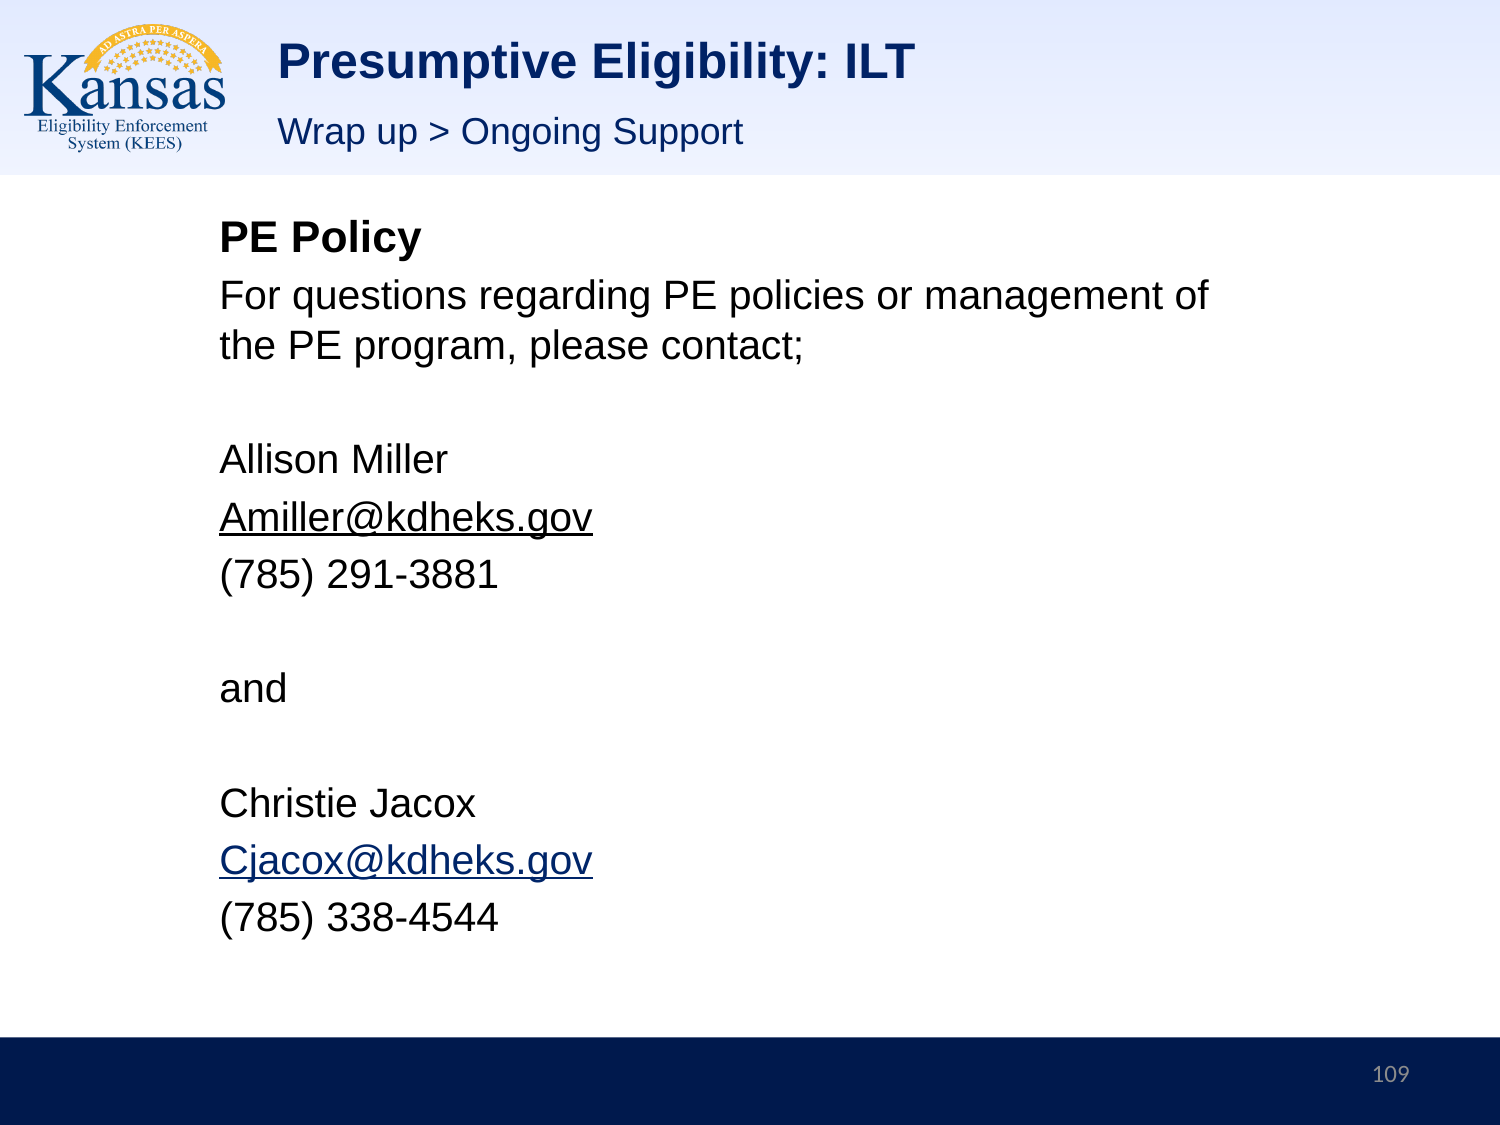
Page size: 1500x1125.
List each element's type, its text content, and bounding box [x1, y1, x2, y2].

list PE Policy For questions regarding PE policies or management of the PE program, please contact; Allison Miller Amiller@kdheks.gov (785) 291-3881 and Christie Jacox Cjacox@kdheks.gov (785) 338-4544 [204, 200, 1267, 950]
picture [24, 24, 225, 154]
slide_number 109 [1074, 1042, 1425, 1103]
title Presumptive Eligibility: ILT [262, 11, 1425, 99]
text_box Wrap up > Ongoing Support [262, 99, 1425, 175]
